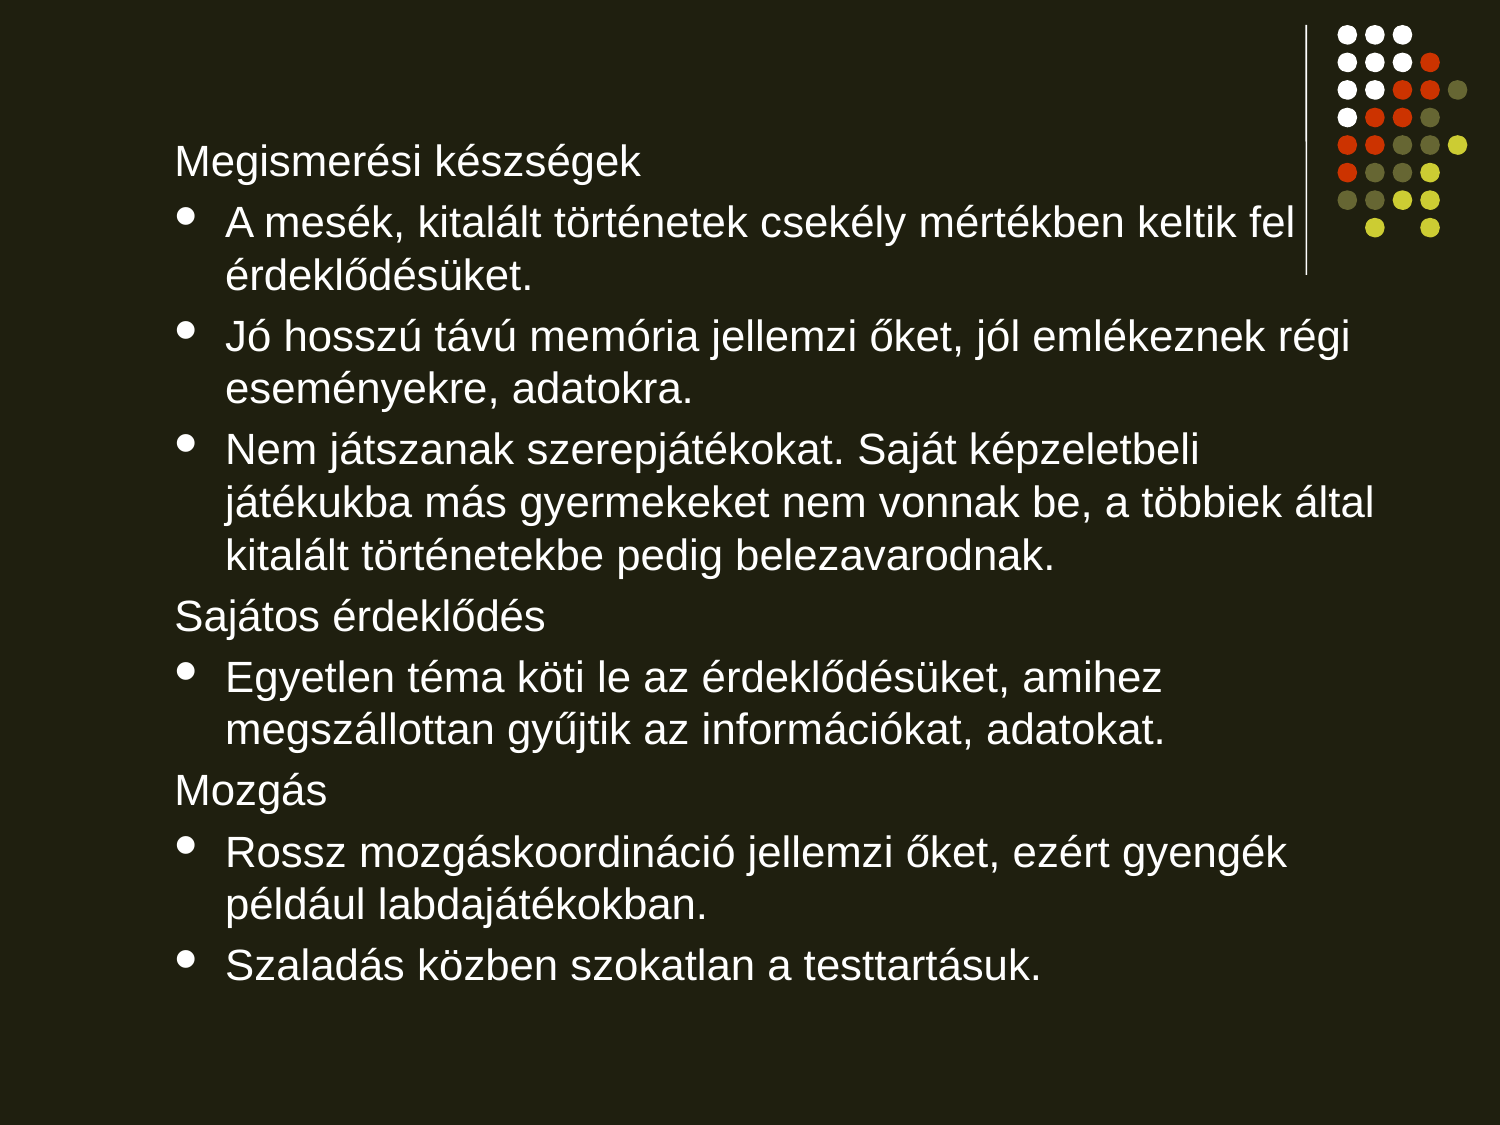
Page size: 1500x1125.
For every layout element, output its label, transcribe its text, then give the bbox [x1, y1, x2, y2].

list Megismerési készségek A mesék, kitalált történetek csekély mértékben keltik fel érdeklődésüket. Jó hosszú távú memória jellemzi őket, jól emlékeznek régi eseményekre, adatokra. Nem játszanak szerepjátékokat. Saját képzeletbeli játékukba más gyermekeket nem vonnak be, a többiek által kitalált történetekbe pedig belezavarodnak. Sajátos érdeklődés Egyetlen téma köti le az érdeklődésüket, amihez megszállottan gyűjtik az információkat, adatokat. Mozgás Rossz mozgáskoordináció jellemzi őket, ezért gyengék például labdajátékokban. Szaladás közben szokatlan a testtartásuk. [159, 125, 1400, 1000]
